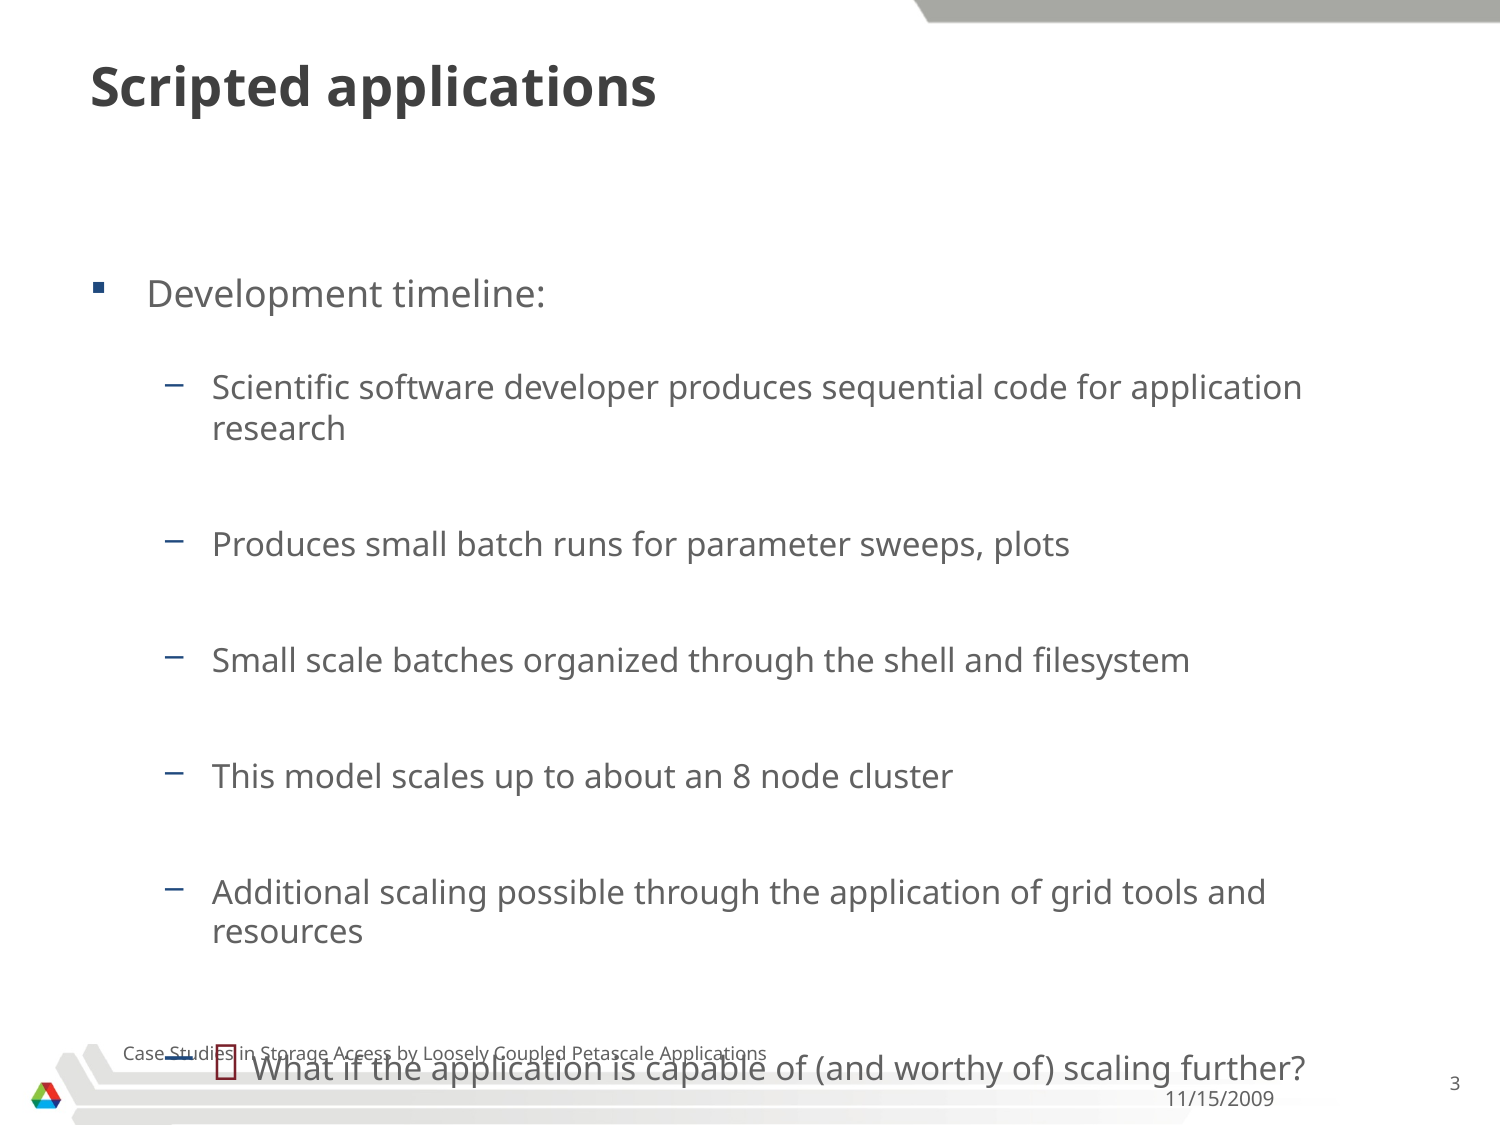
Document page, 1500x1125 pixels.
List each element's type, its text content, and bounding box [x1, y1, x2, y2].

footer Case Studies in Storage Access by Loosely Coupled Petascale Applications [107, 1034, 1083, 1073]
list Development timeline: Scientific software developer produces sequential code for application research Produces small batch runs for parameter sweeps, plots Small scale batches organized through the shell and filesystem This model scales up to about an 8 node cluster Additional scaling possible through the application of grid tools and resources  What if the application is capable of (and worthy of) scaling further? [74, 262, 1426, 1006]
title Scripted applications [74, 44, 1426, 233]
picture [0, 1036, 1500, 1125]
slide_number 3 [1412, 1064, 1476, 1125]
picture [0, 0, 1500, 24]
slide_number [1149, 1077, 1376, 1113]
